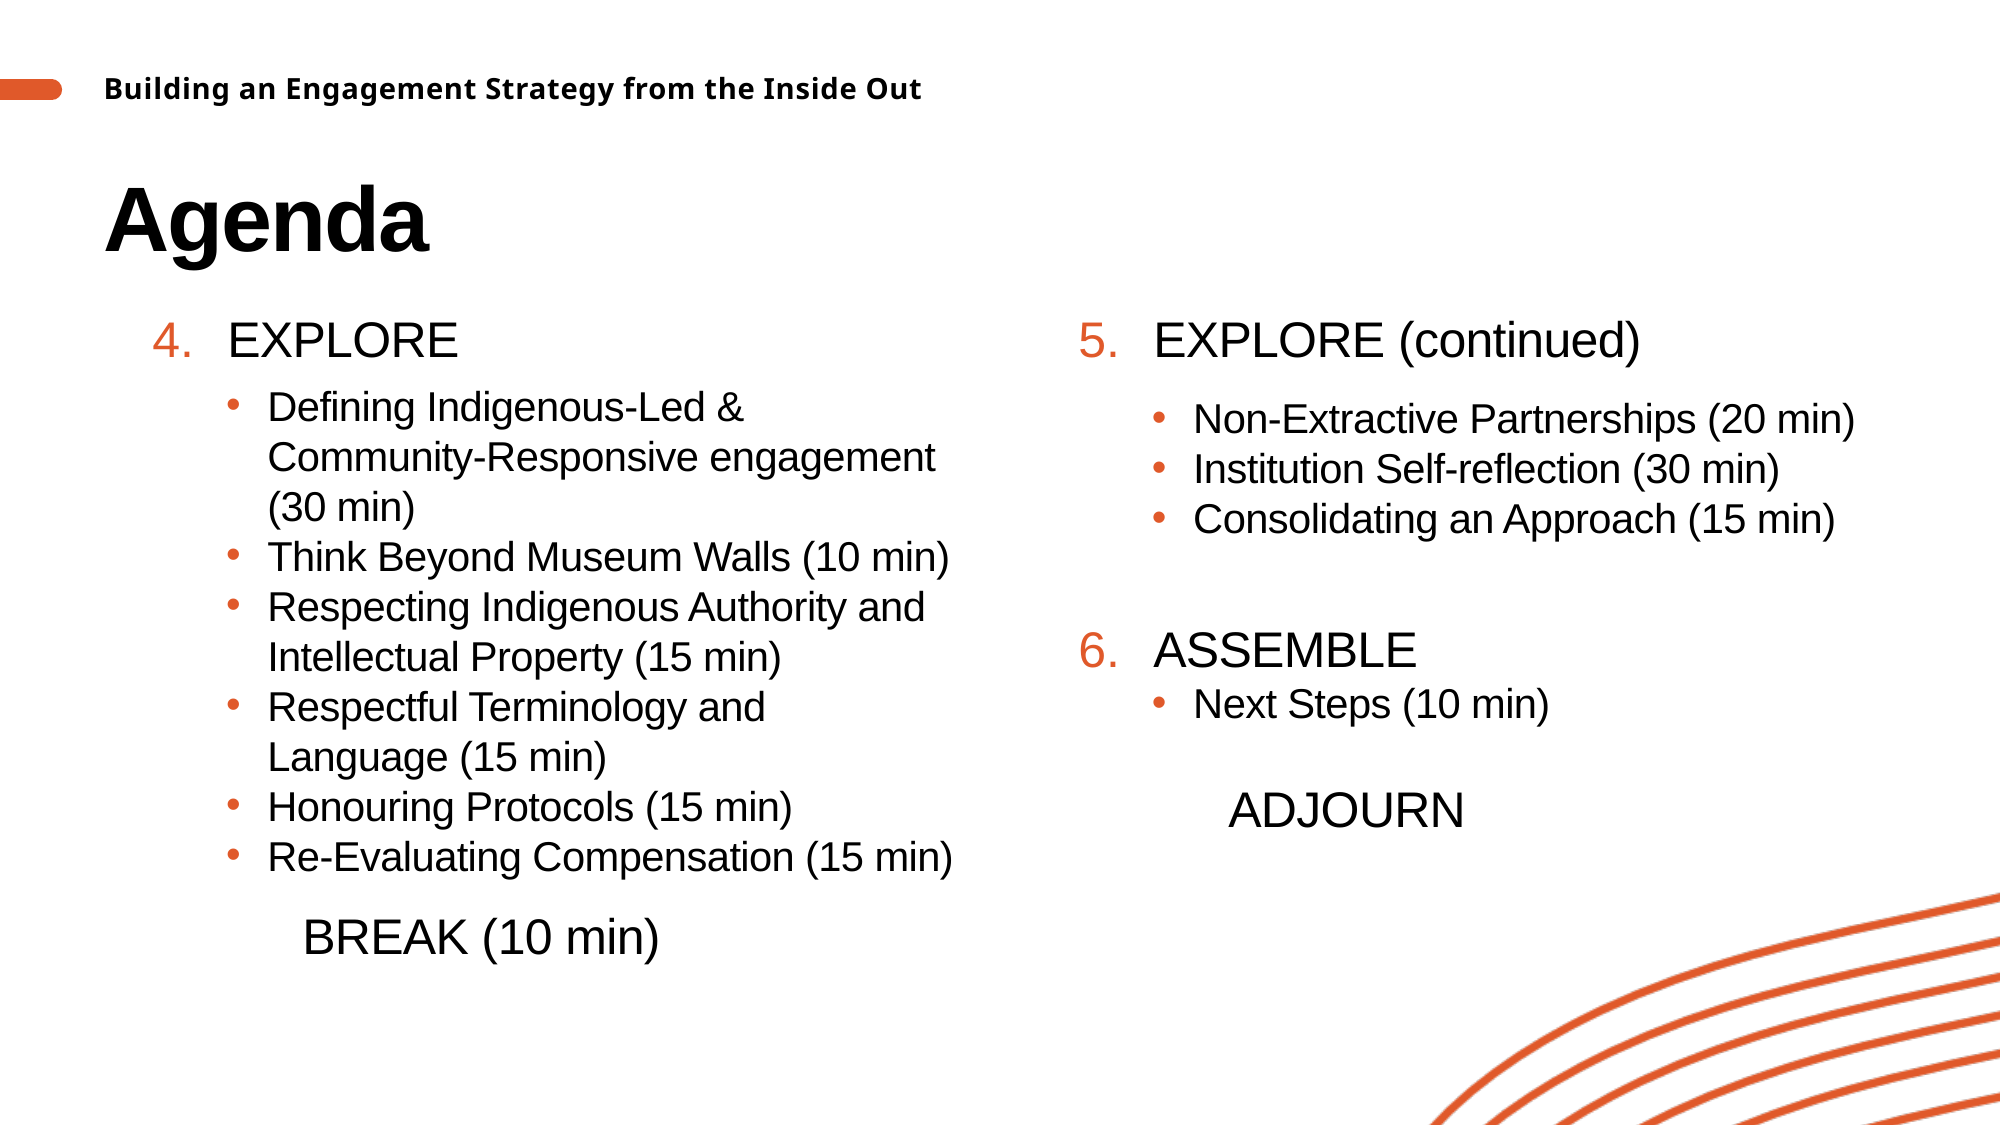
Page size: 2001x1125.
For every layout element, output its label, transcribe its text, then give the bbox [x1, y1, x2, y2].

list EXPLORE Defining Indigenous-Led & Community-Responsive engagement (30 min) Think Beyond Museum Walls (10 min) Respecting Indigenous Authority and Intellectual Property (15 min) Respectful Terminology and Language (15 min) Honouring Protocols (15 min) Re-Evaluating Compensation (15 min) BREAK (10 min) [137, 299, 988, 1014]
list EXPLORE (continued) Non-Extractive Partnerships (20 min) Institution Self-reflection (30 min) Consolidating an Approach (15 min) ASSEMBLE Next Steps (10 min) ADJOURN [1063, 299, 1914, 1014]
title Agenda [88, 165, 1863, 278]
list Building an Engagement Strategy from the Inside Out [88, 0, 1064, 165]
